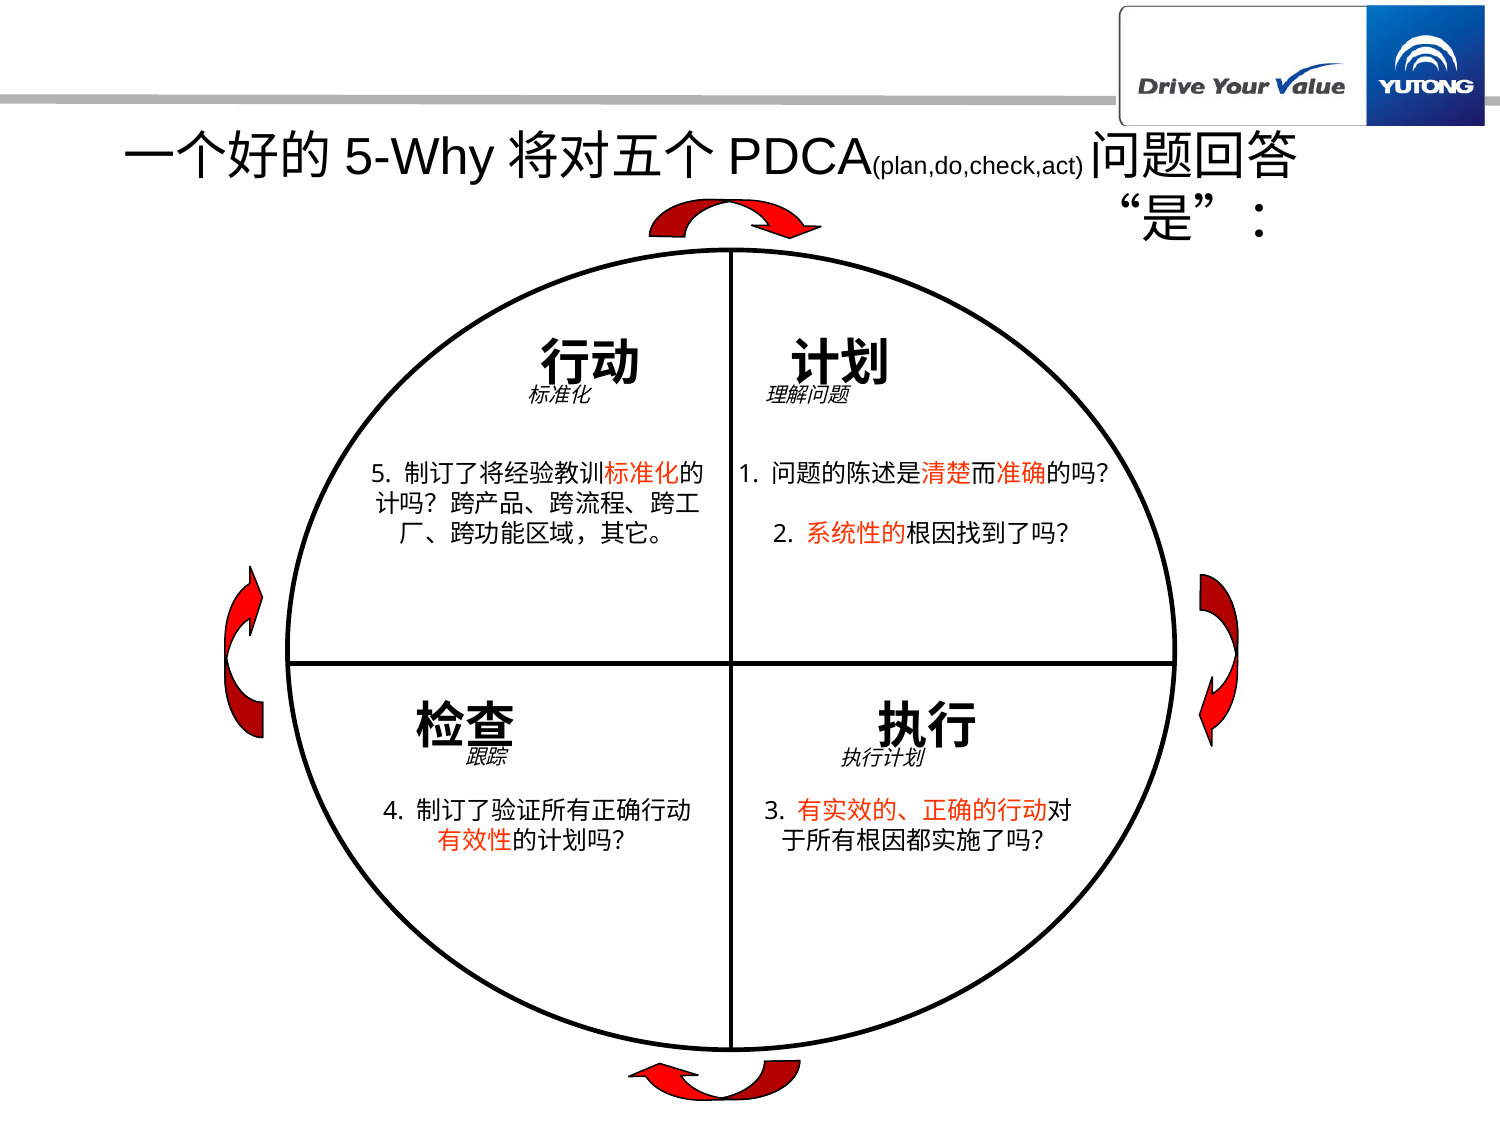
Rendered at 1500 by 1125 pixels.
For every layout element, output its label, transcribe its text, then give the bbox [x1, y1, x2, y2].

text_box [287, 249, 1175, 1050]
text_box [224, 565, 263, 738]
text_box 一个好的5-Why将对五个PDCA(plan,do,check,act)问题回答“是”： [0, 115, 1313, 255]
picture [1116, 2, 1485, 126]
text_box [628, 1060, 800, 1101]
text_box [649, 199, 822, 239]
text_box [1199, 574, 1238, 747]
